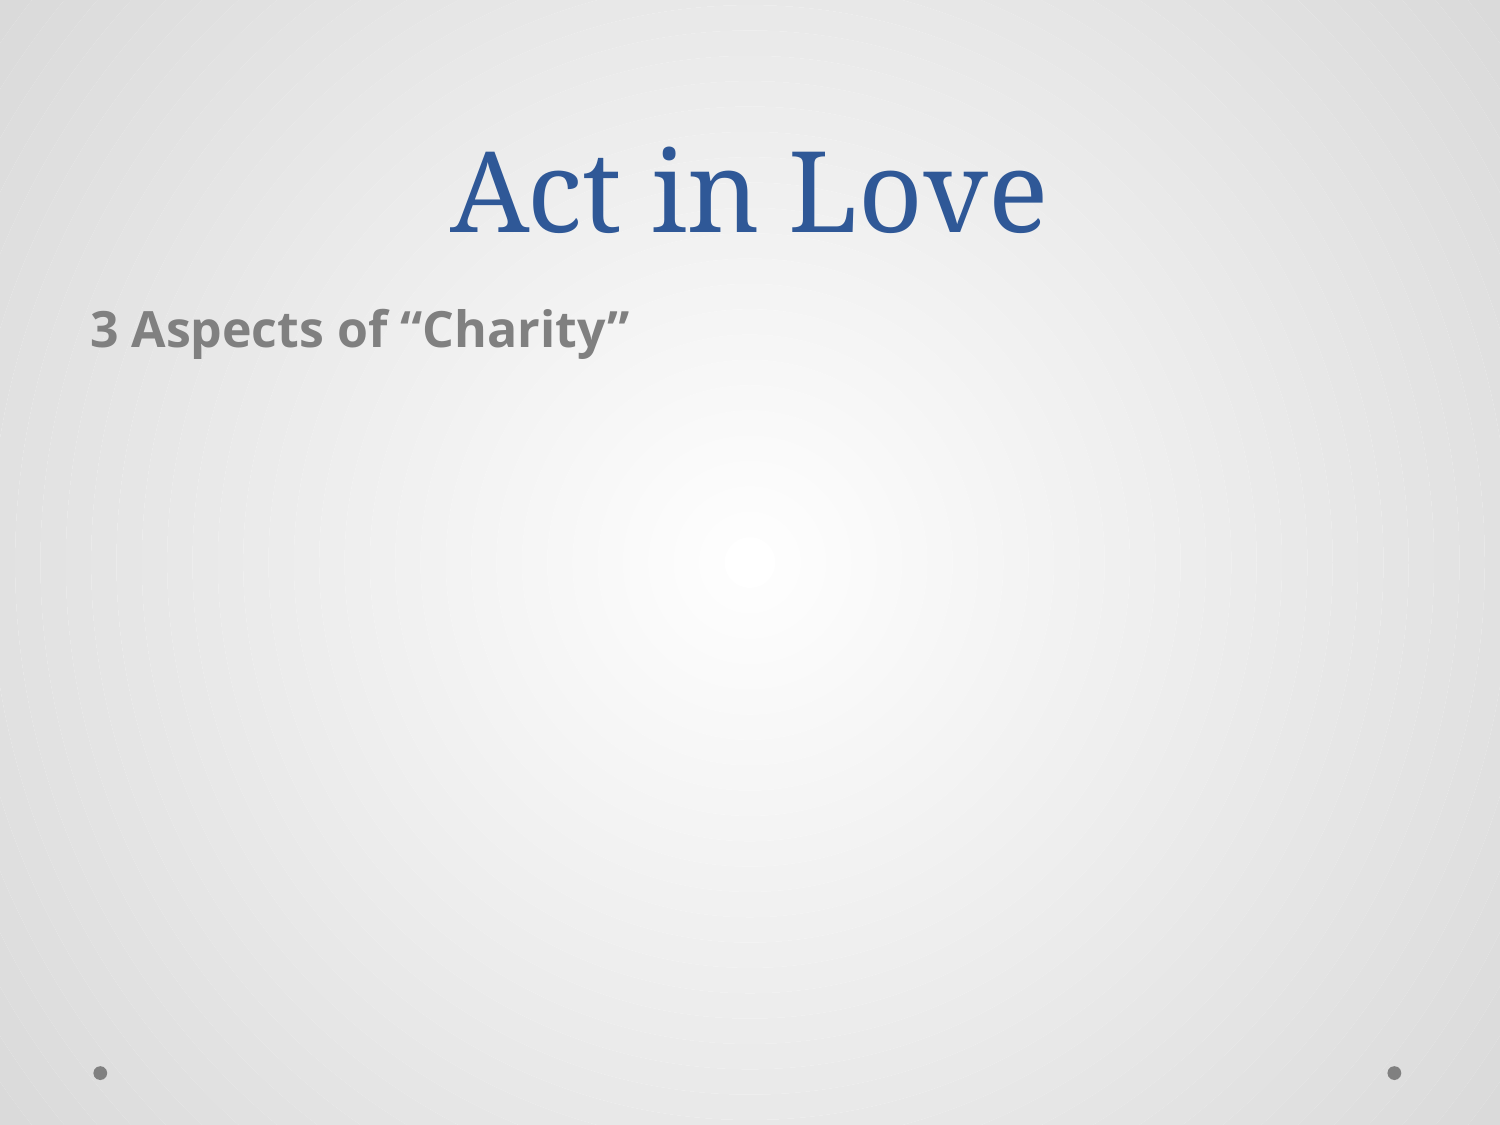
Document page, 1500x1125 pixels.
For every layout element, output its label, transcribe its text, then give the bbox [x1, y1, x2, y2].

list 3 Aspects of “Charity” [75, 290, 1425, 1005]
title Act in Love [75, 0, 1425, 263]
